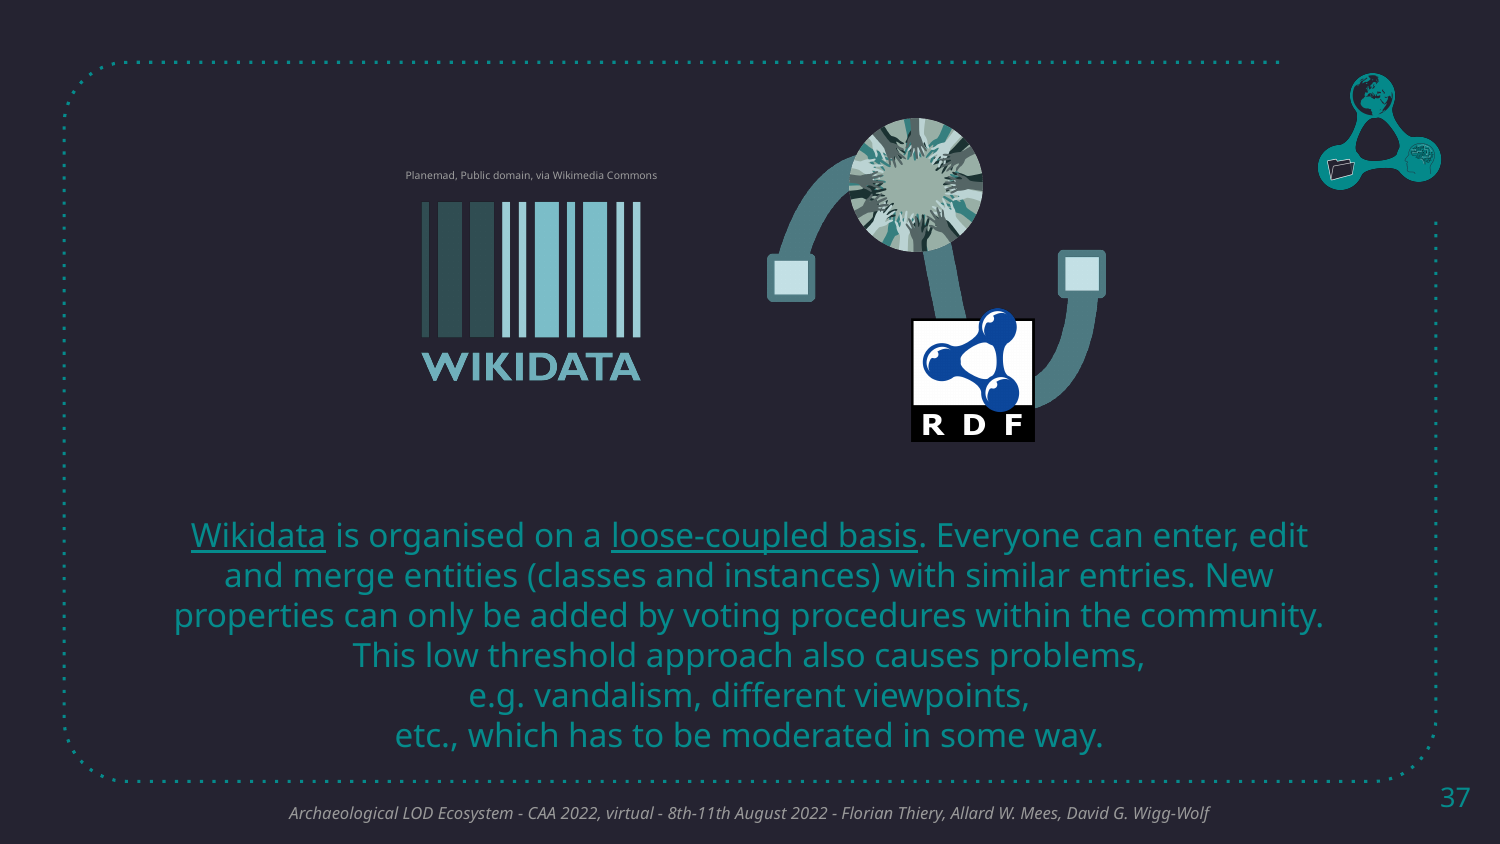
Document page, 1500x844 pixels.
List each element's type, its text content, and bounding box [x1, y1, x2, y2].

text_box Planemad, Public domain, via Wikimedia Commons [403, 169, 661, 188]
slide_number 37 [1411, 753, 1500, 844]
picture [389, 190, 675, 392]
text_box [767, 118, 1107, 443]
title Wikidata is organised on a loose-coupled basis. Everyone can enter, edit and merge entities (classes and instances) with similar entries. New properties can only be added by voting procedures within the community. This low threshold approach also causes problems, e.g. vandalism, different viewpoints, etc., which has to be moderated in some way. [150, 488, 1350, 769]
picture [1310, 62, 1449, 201]
